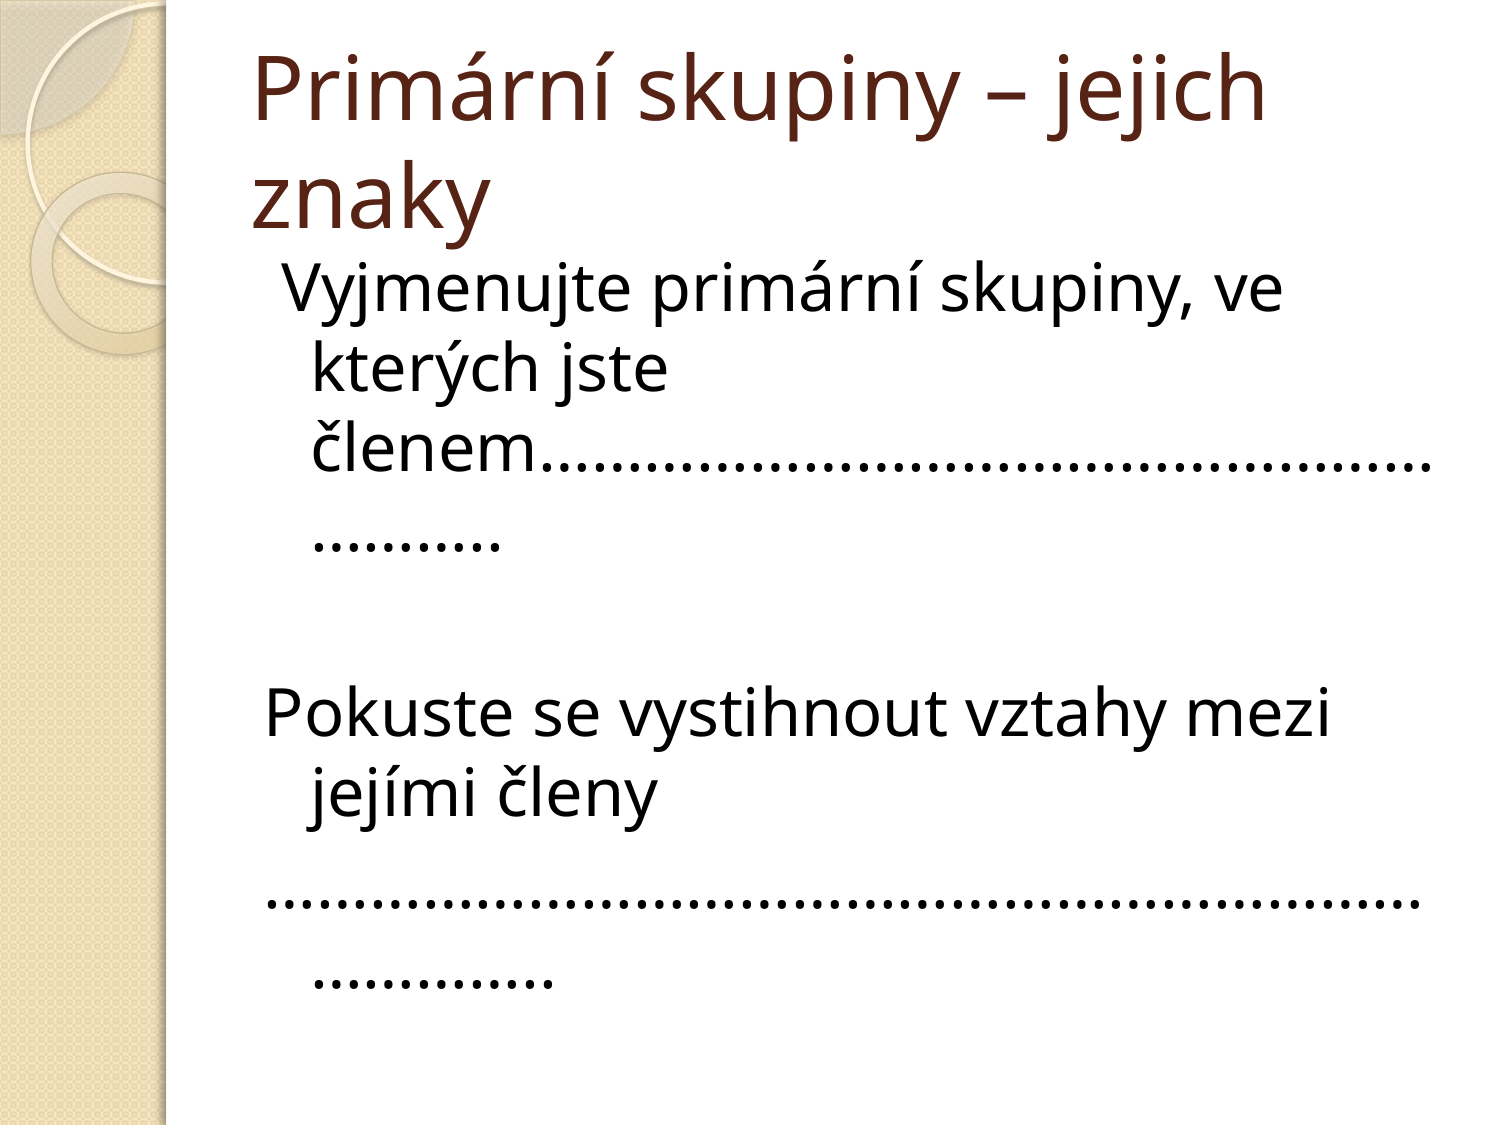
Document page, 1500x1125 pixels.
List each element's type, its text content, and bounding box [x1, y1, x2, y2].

list Vyjmenujte primární skupiny, ve kterých jste členem…………………………………………………….. Pokuste se vystihnout vztahy mezi jejími členy …………………………………………………………………….. [235, 237, 1466, 1025]
title Primární skupiny – jejich znaky [235, 45, 1466, 233]
